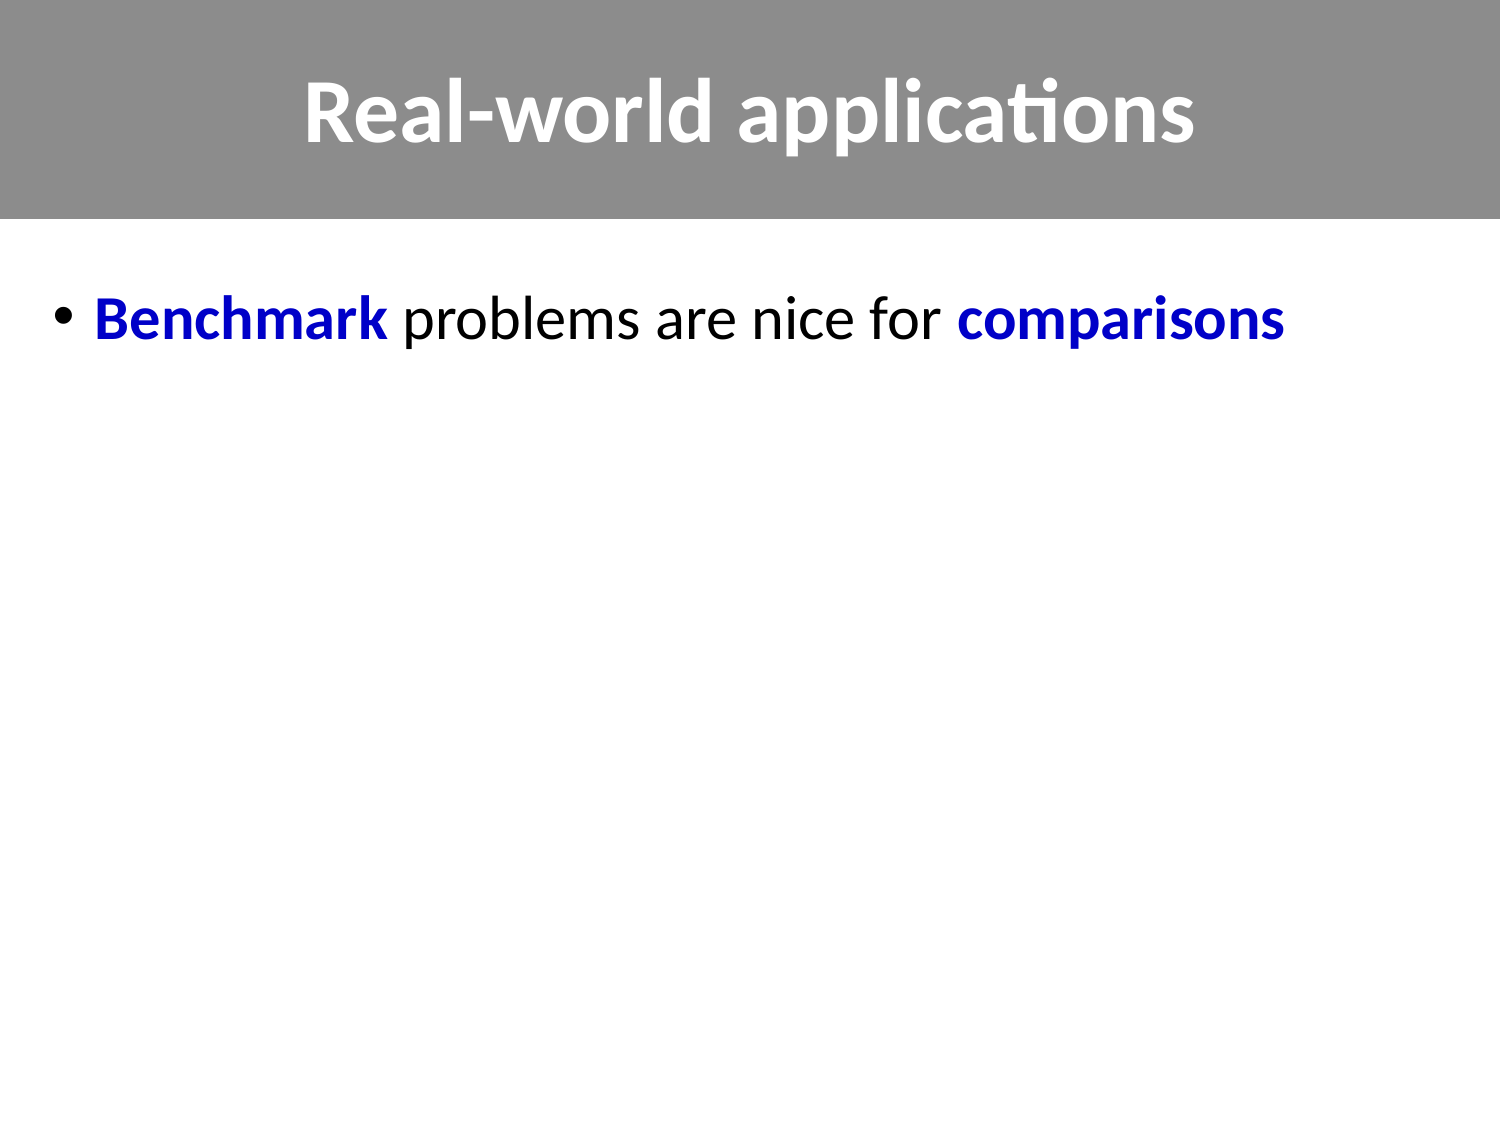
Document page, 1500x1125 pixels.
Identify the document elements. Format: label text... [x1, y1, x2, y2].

list Benchmark problems are nice for comparisons [37, 270, 1425, 1125]
picture [0, 0, 1500, 220]
